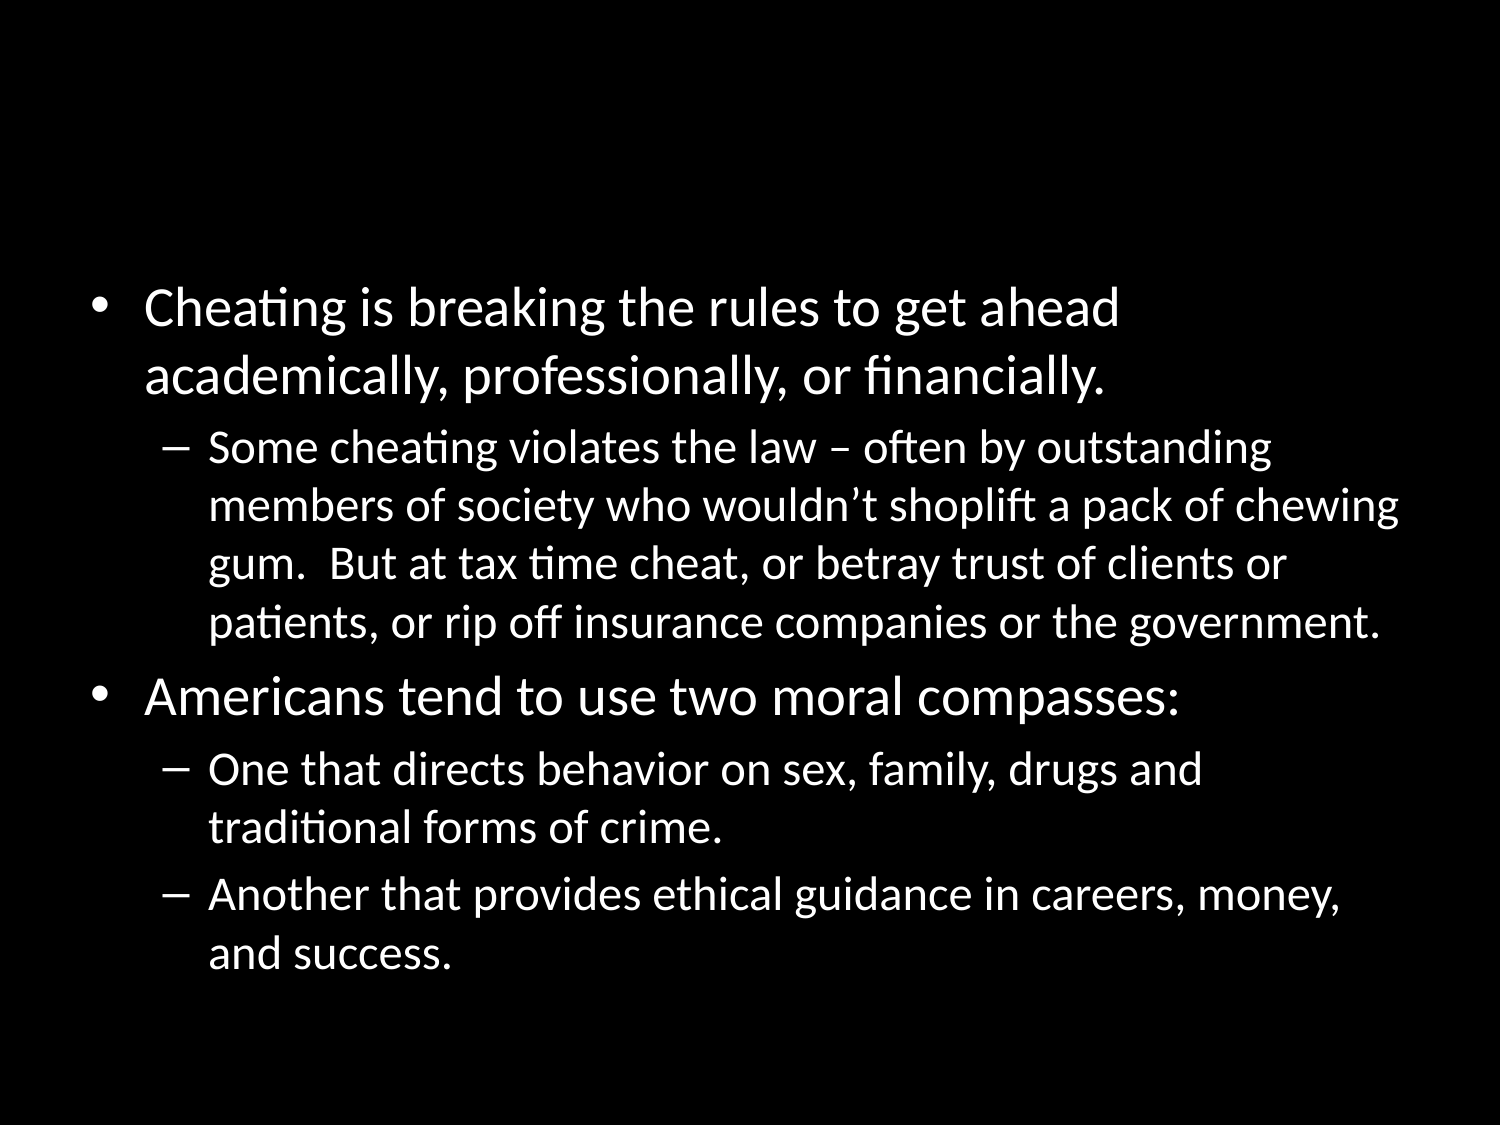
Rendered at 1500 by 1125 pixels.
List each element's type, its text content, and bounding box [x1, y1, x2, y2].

list Cheating is breaking the rules to get ahead academically, professionally, or financially. Some cheating violates the law – often by outstanding members of society who wouldn’t shoplift a pack of chewing gum. But at tax time cheat, or betray trust of clients or patients, or rip off insurance companies or the government. Americans tend to use two moral compasses: One that directs behavior on sex, family, drugs and traditional forms of crime. Another that provides ethical guidance in careers, money, and success. [75, 262, 1425, 1005]
